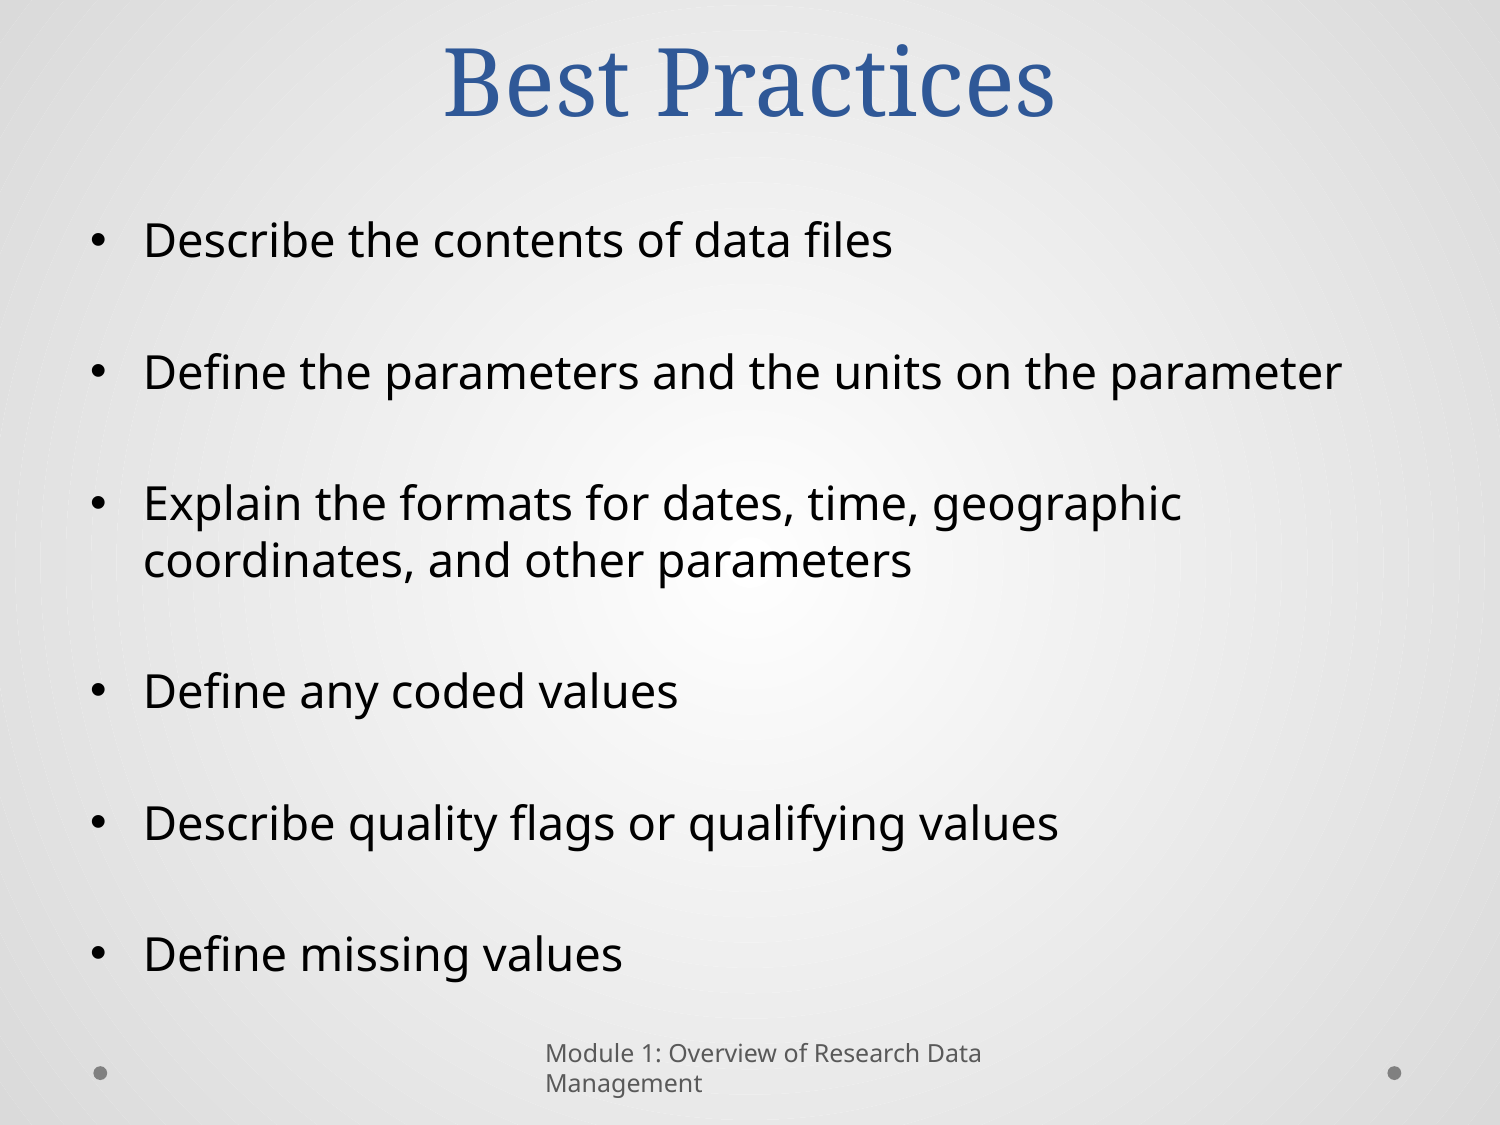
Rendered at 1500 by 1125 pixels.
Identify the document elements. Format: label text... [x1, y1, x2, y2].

title Best Practices [75, 24, 1425, 137]
footer Module 1: Overview of Research Data Management [537, 1037, 1005, 1098]
list Describe the contents of data files Define the parameters and the units on the parameter Explain the formats for dates, time, geographic coordinates, and other parameters Define any coded values Describe quality flags or qualifying values Define missing values [75, 137, 1425, 1005]
